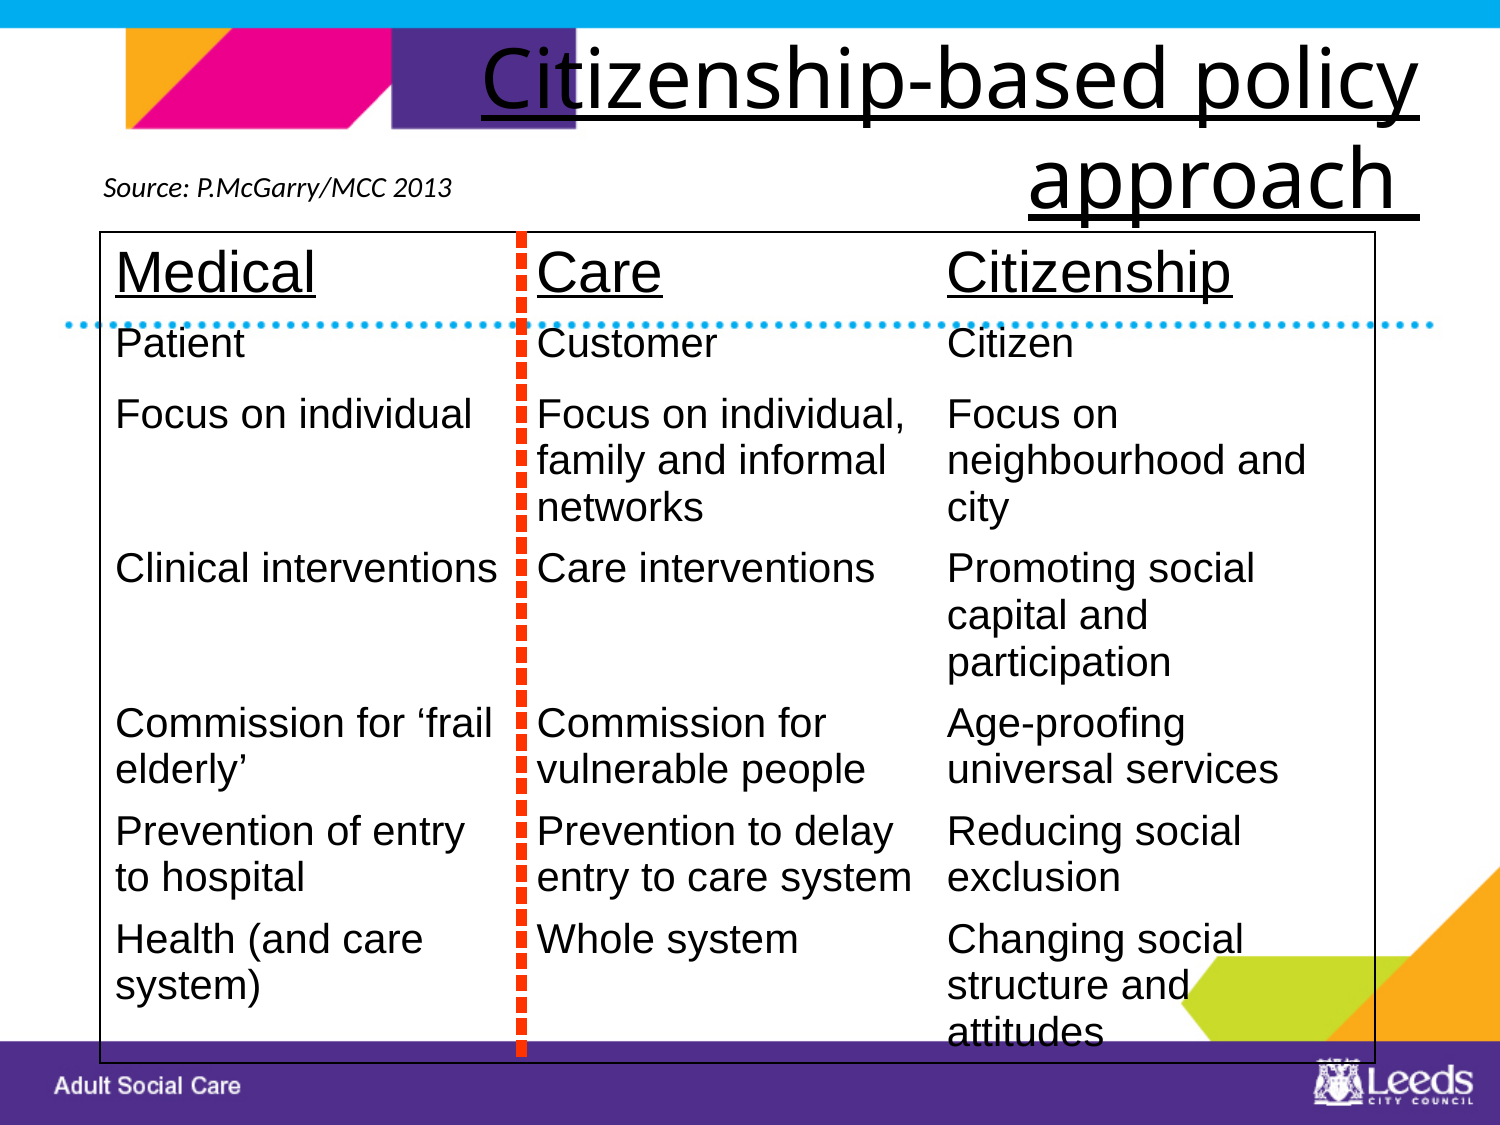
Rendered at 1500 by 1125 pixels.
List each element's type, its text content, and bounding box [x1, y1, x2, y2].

table_cell Changing social structure and attitudes [932, 908, 1374, 1062]
table_header Medical [101, 233, 522, 312]
table_cell Health (and care system) [101, 908, 522, 1062]
title Citizenship-based policy approach [88, 31, 1435, 219]
text_box Source: P.McGarry/MCC 2013 [88, 160, 632, 211]
table_cell Prevention of entry to hospital [101, 800, 522, 908]
table_header Care [522, 233, 932, 312]
table_cell Patient [101, 312, 522, 383]
table_cell Focus on individual, family and informal networks [522, 383, 932, 538]
table_cell Commission for ‘frail elderly’ [101, 692, 522, 800]
table_header Citizenship [932, 233, 1374, 312]
table_cell Customer [522, 312, 932, 383]
table_cell Citizen [932, 312, 1374, 383]
table_cell Focus on individual [101, 383, 522, 538]
table_cell Reducing social exclusion [932, 800, 1374, 908]
picture [0, 28, 1500, 1125]
table_cell Whole system [522, 908, 932, 1062]
table_cell Promoting social capital and participation [932, 538, 1374, 692]
table_cell Care interventions [522, 538, 932, 692]
table_cell Focus on neighbourhood and city [932, 383, 1374, 538]
table_cell Prevention to delay entry to care system [522, 800, 932, 908]
table_cell Age-proofing universal services [932, 692, 1374, 800]
table_cell Clinical interventions [101, 538, 522, 692]
table_cell Commission for vulnerable people [522, 692, 932, 800]
